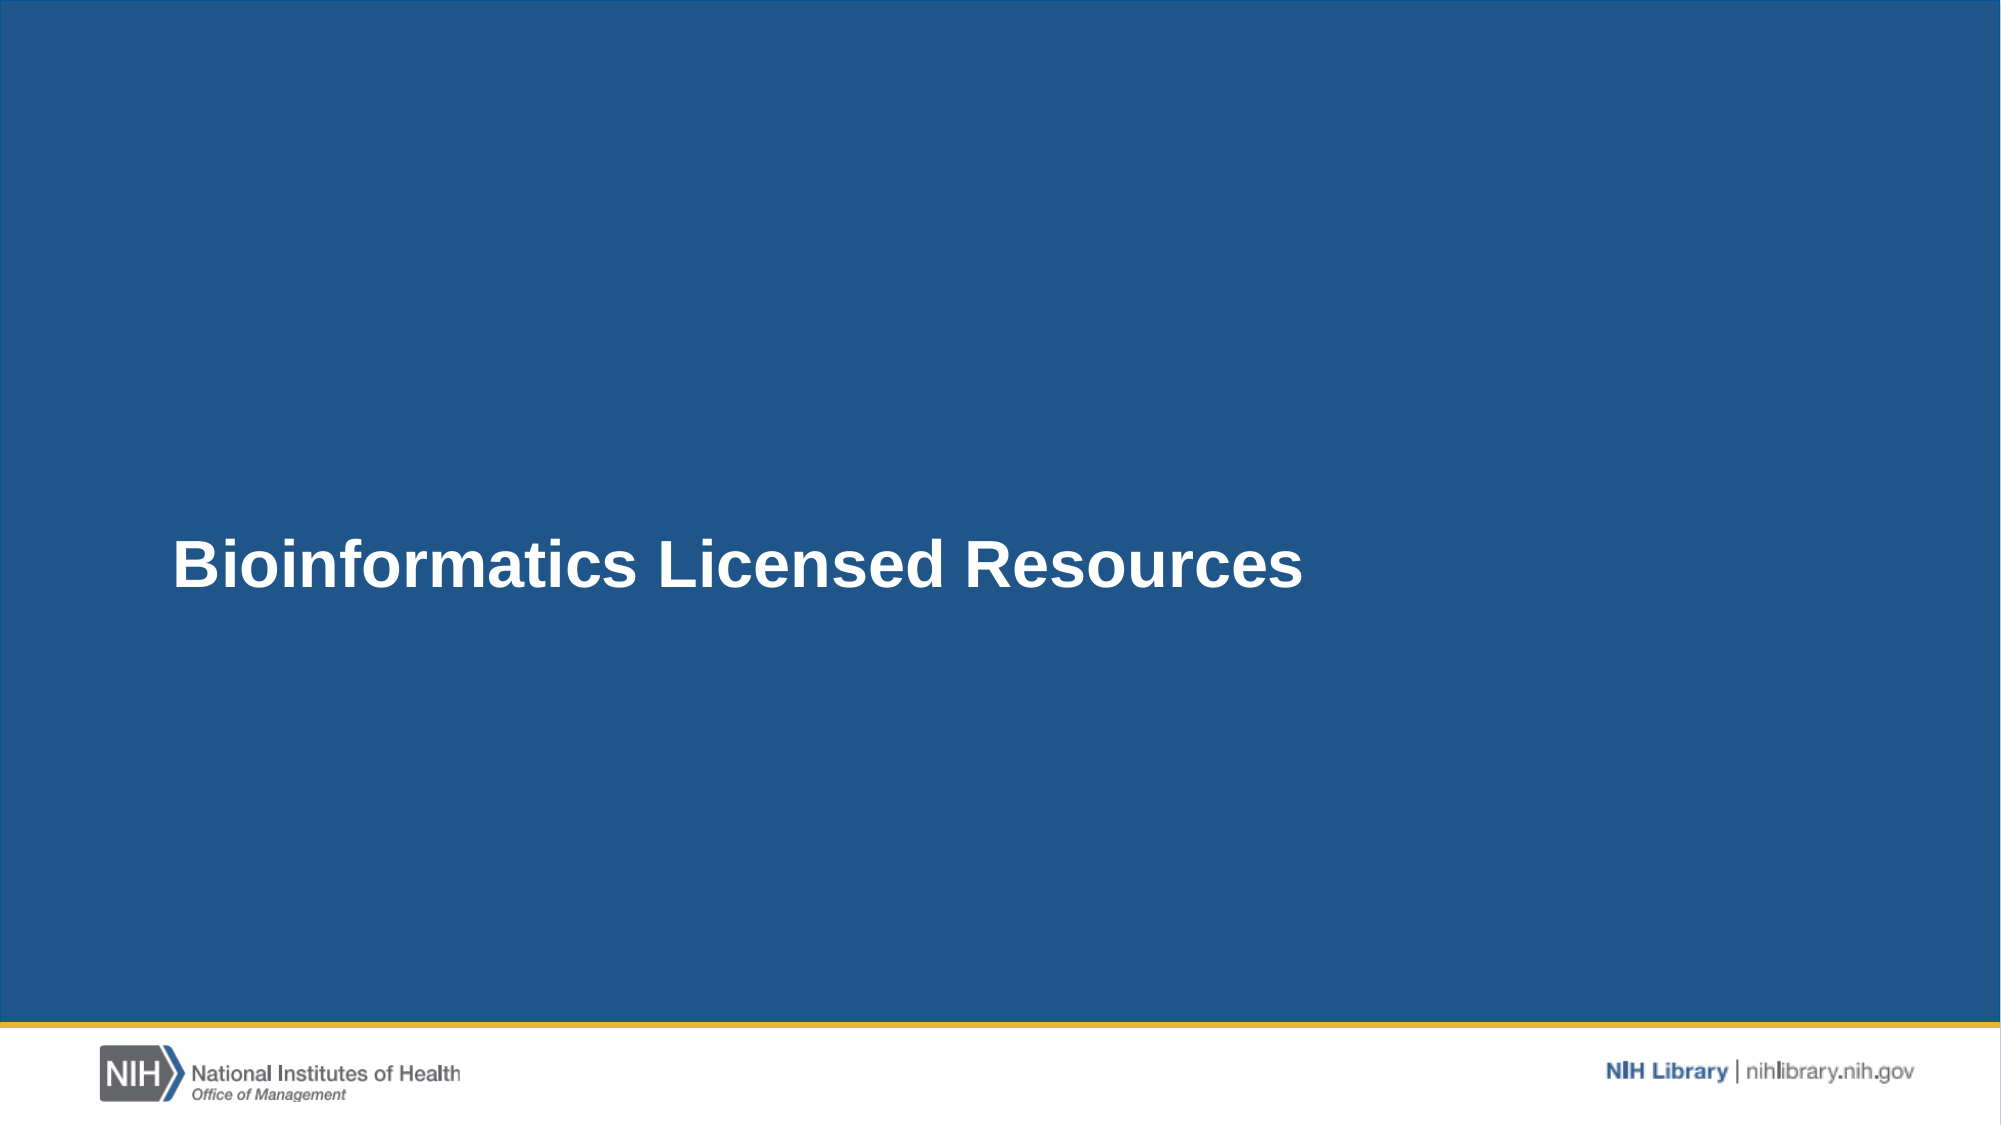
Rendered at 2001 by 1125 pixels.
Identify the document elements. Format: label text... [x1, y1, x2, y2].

title Bioinformatics Licensed Resources [157, 437, 1858, 684]
